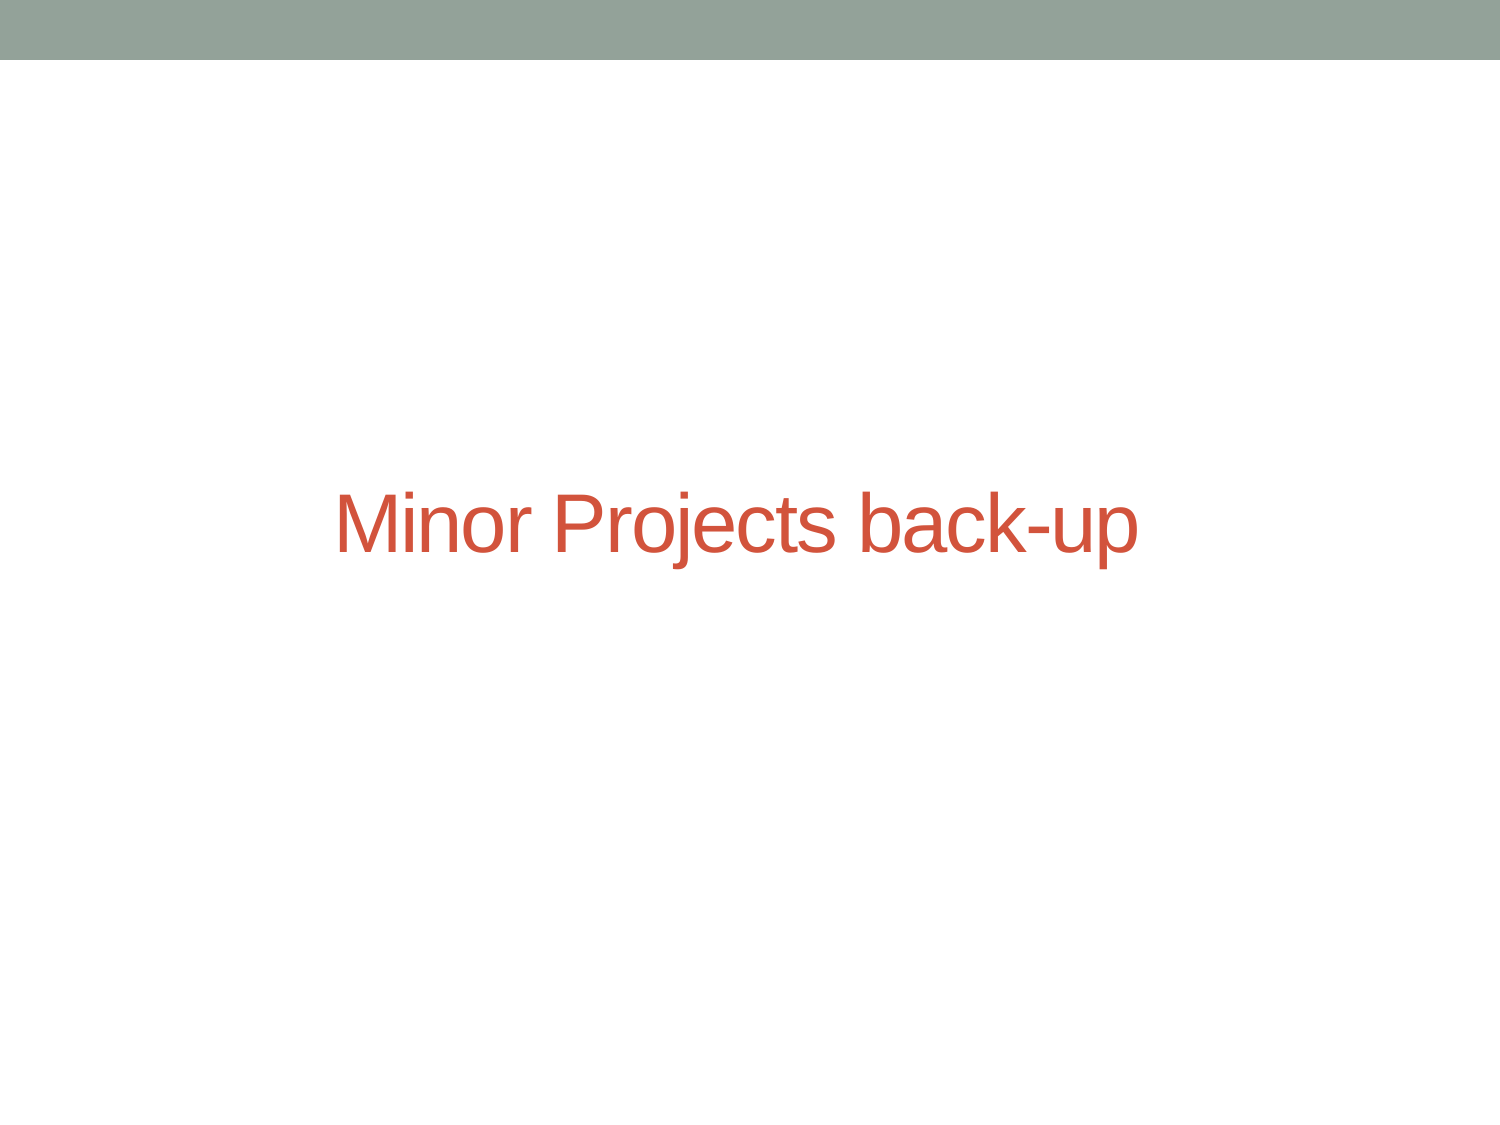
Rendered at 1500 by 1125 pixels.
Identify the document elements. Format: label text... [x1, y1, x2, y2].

title Minor Projects back-up [62, 437, 1413, 600]
